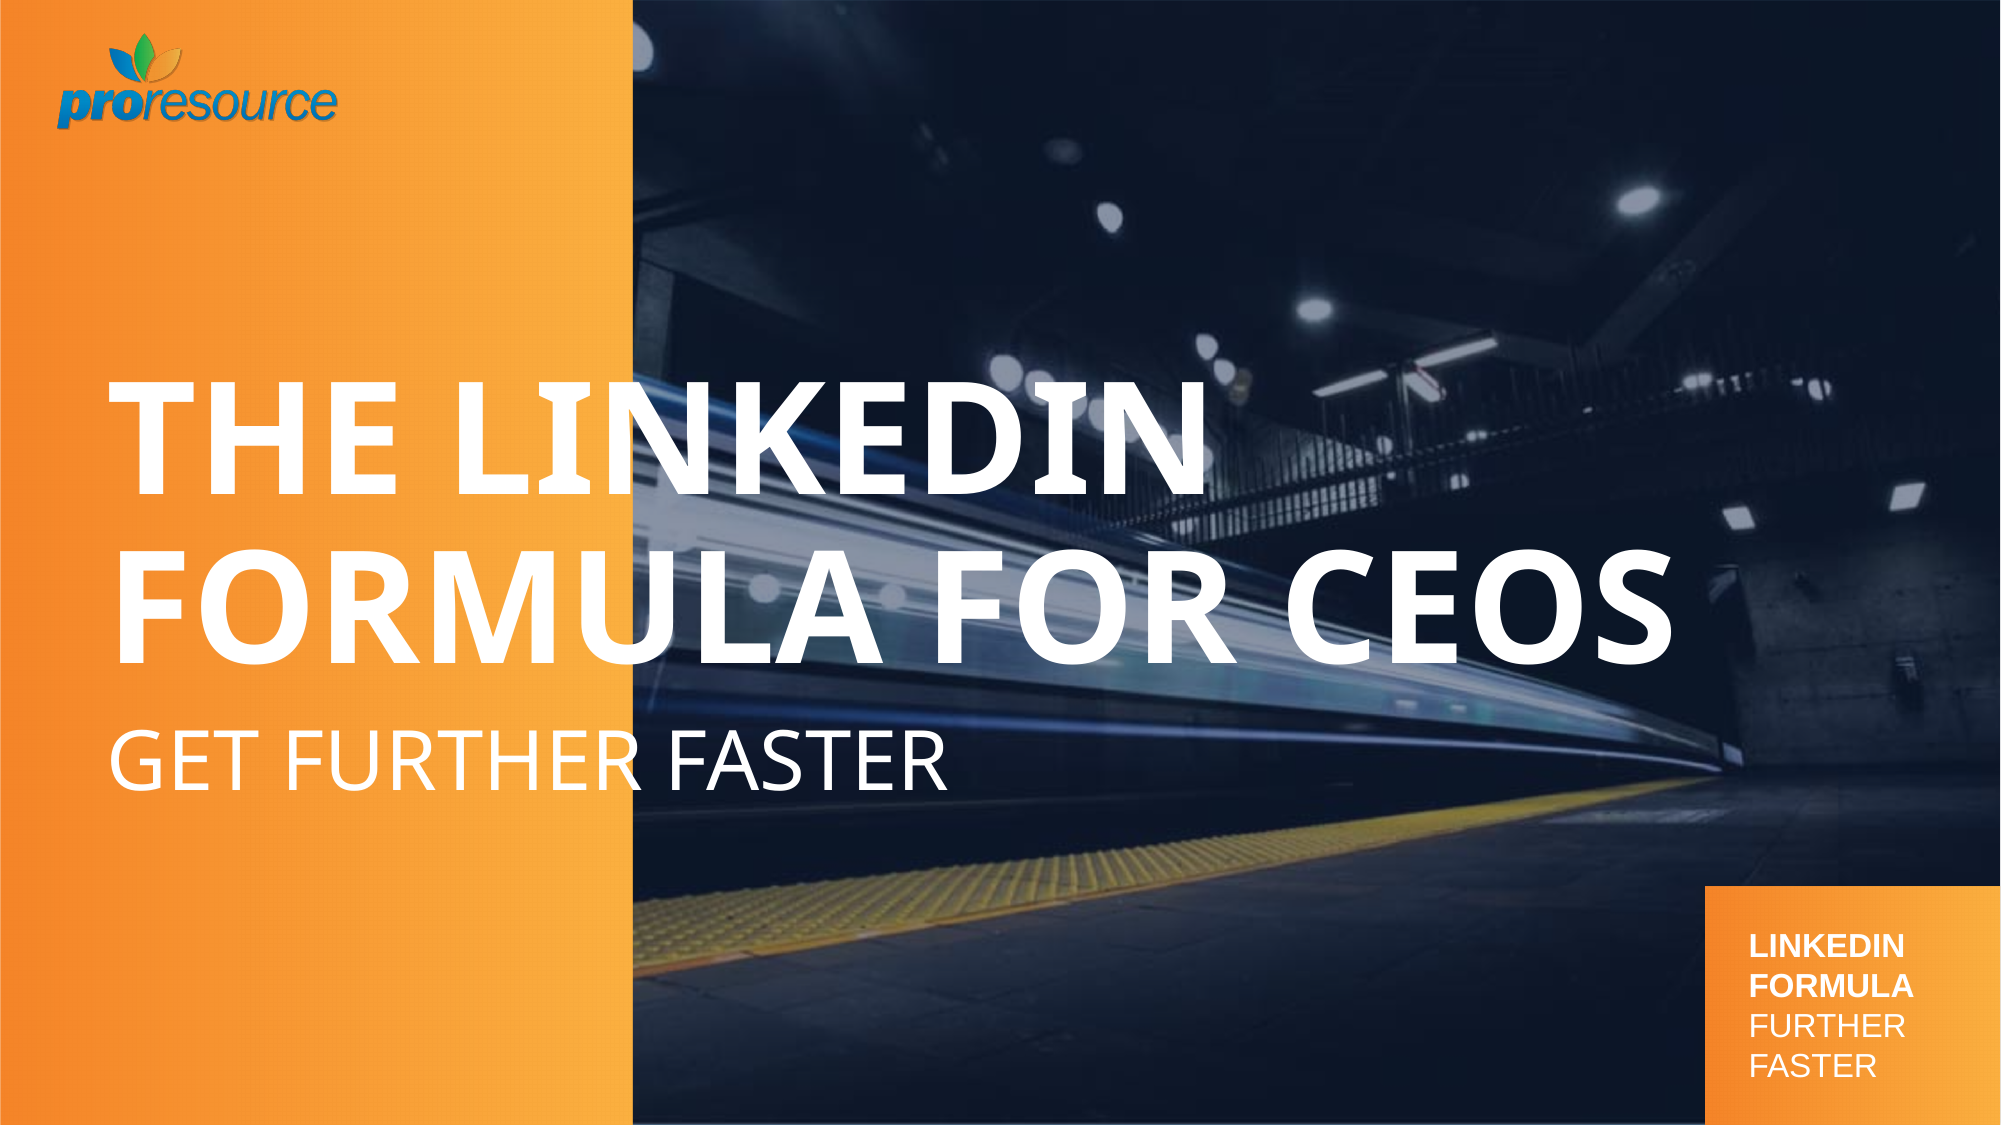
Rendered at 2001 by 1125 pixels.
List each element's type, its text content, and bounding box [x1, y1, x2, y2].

picture [0, 0, 2001, 1125]
title THE LINKEDIN FORMULA FOR CEOS [91, 330, 1706, 705]
text_box GET FURTHER FASTER [91, 692, 1645, 822]
text_box LINKEDIN FORMULA FURTHER FASTER [1733, 914, 1948, 1095]
